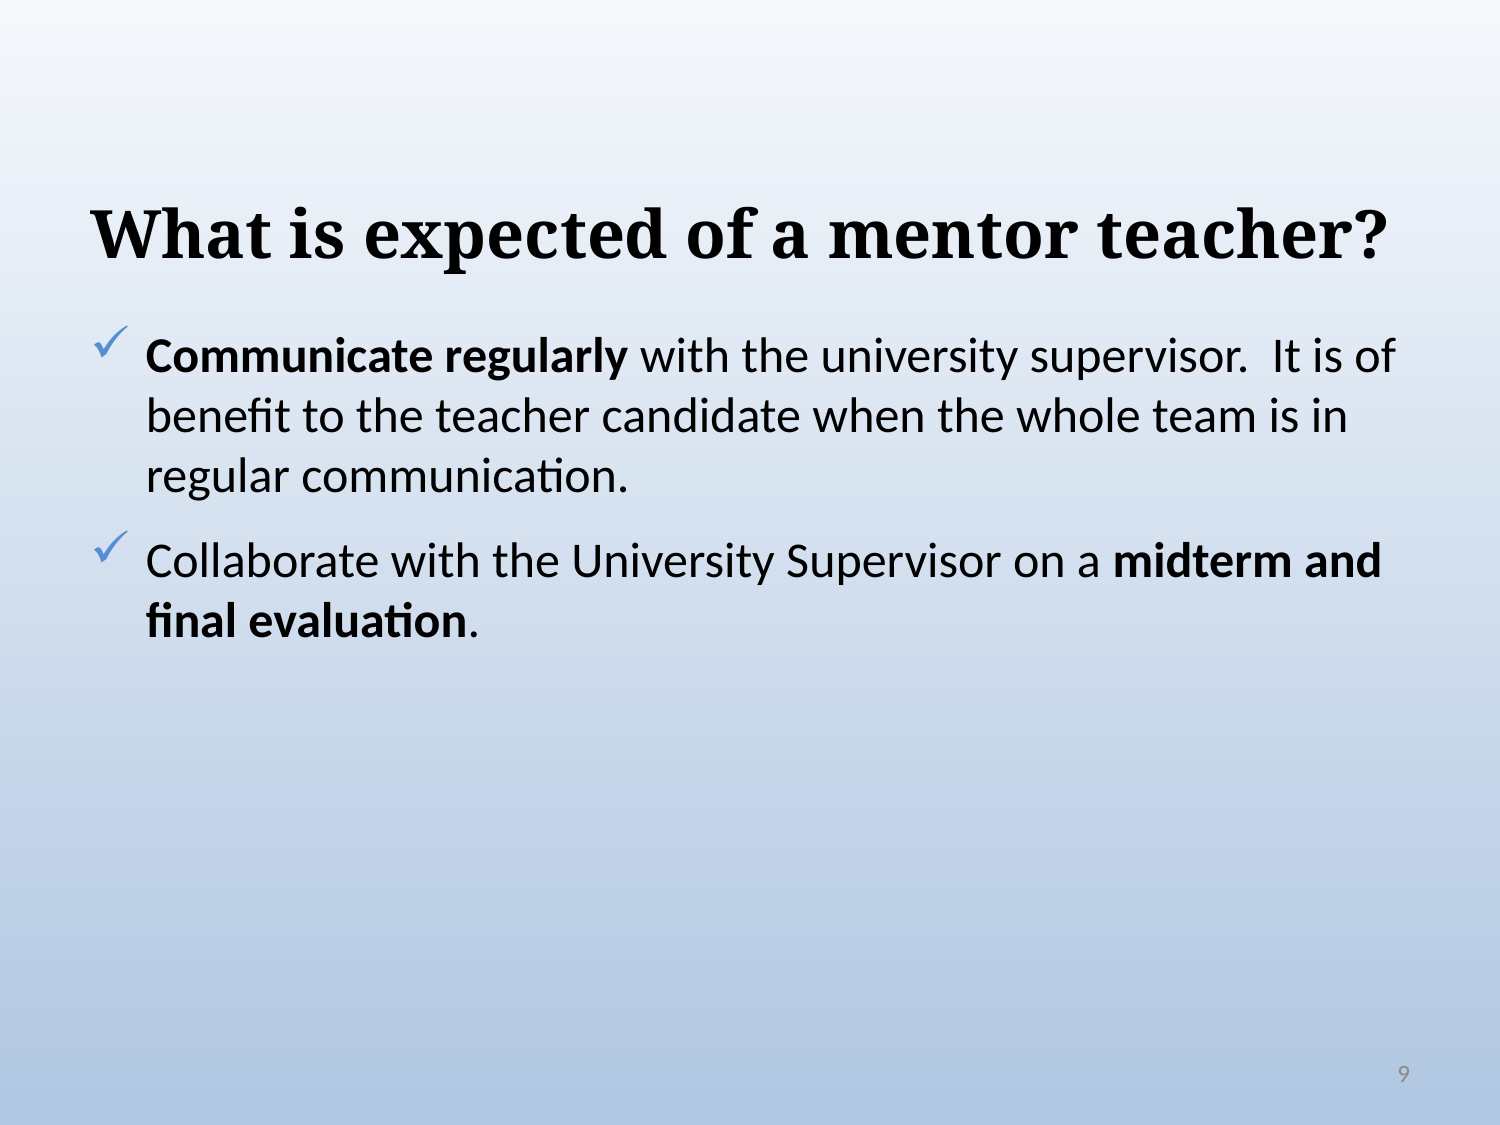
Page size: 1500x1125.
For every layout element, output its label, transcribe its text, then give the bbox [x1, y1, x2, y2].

slide_number 9 [1074, 1042, 1425, 1103]
text_box Communicate regularly with the university supervisor. It is of benefit to the teacher candidate when the whole team is in regular communication. Collaborate with the University Supervisor on a midterm and final evaluation. [74, 315, 1425, 721]
text_box What is expected of a mentor teacher? [74, 154, 1425, 280]
